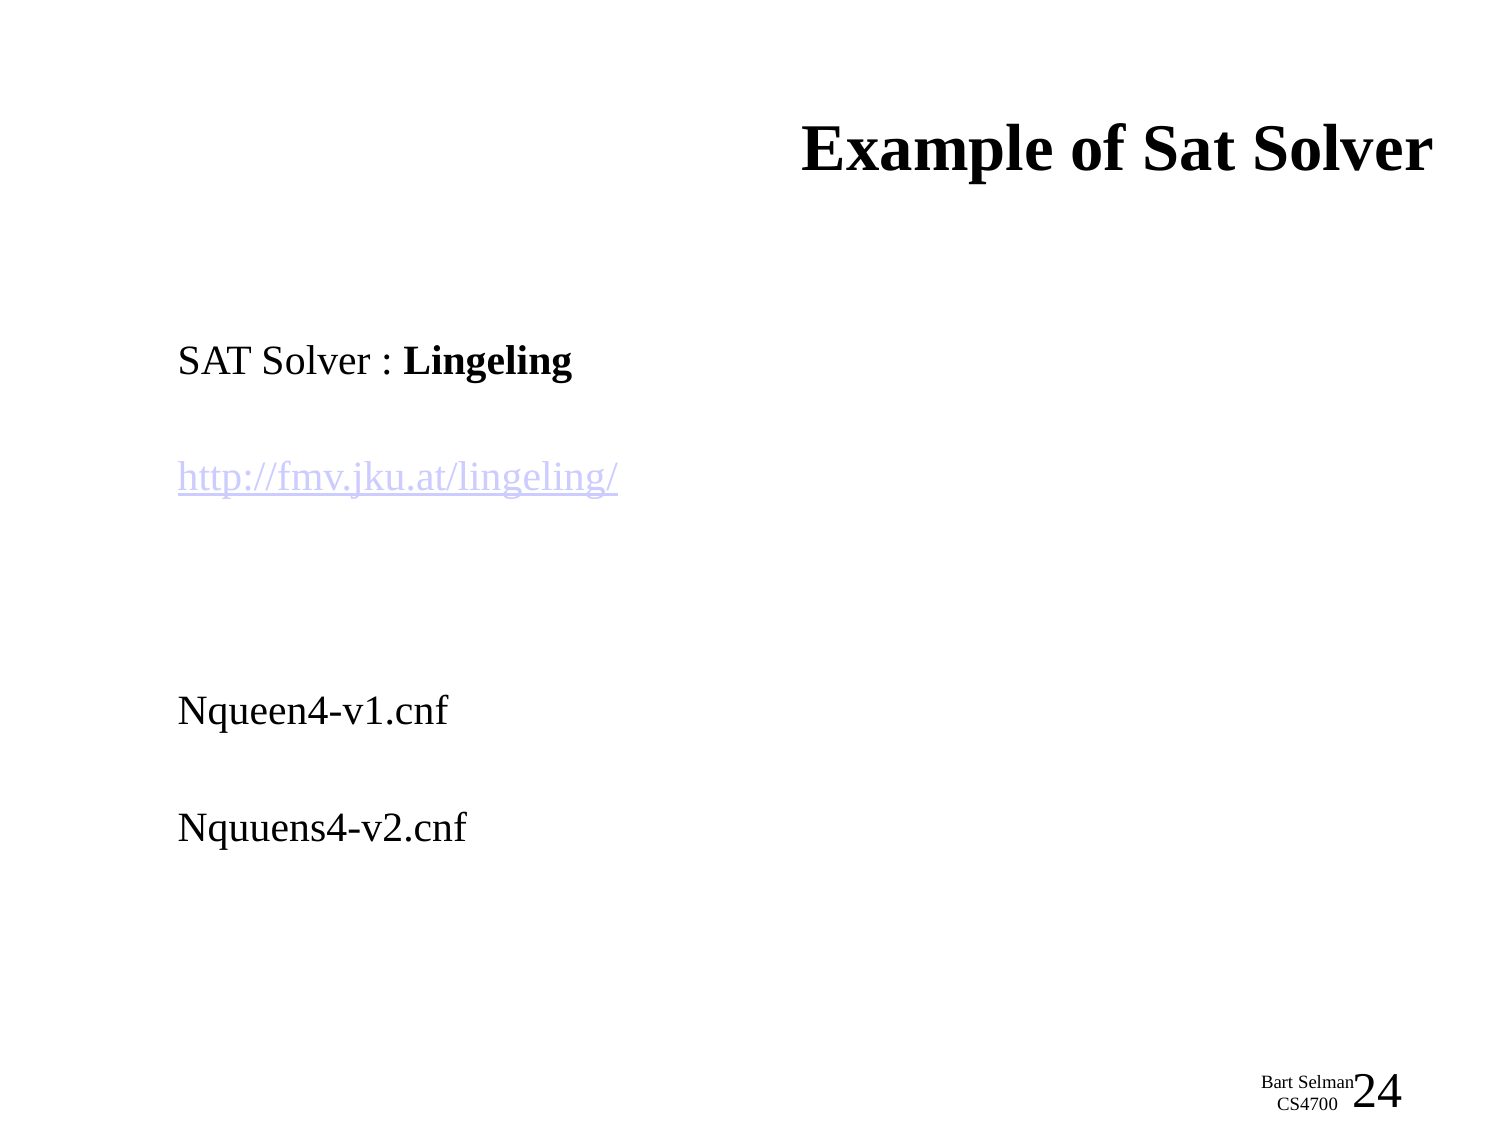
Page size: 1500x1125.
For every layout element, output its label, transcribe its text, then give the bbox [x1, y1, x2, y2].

title Example of Sat Solver [174, 50, 1450, 238]
list SAT Solver : Lingeling http://fmv.jku.at/lingeling/ Nqueen4-v1.cnf Nquuens4-v2.cnf [162, 324, 1438, 1000]
